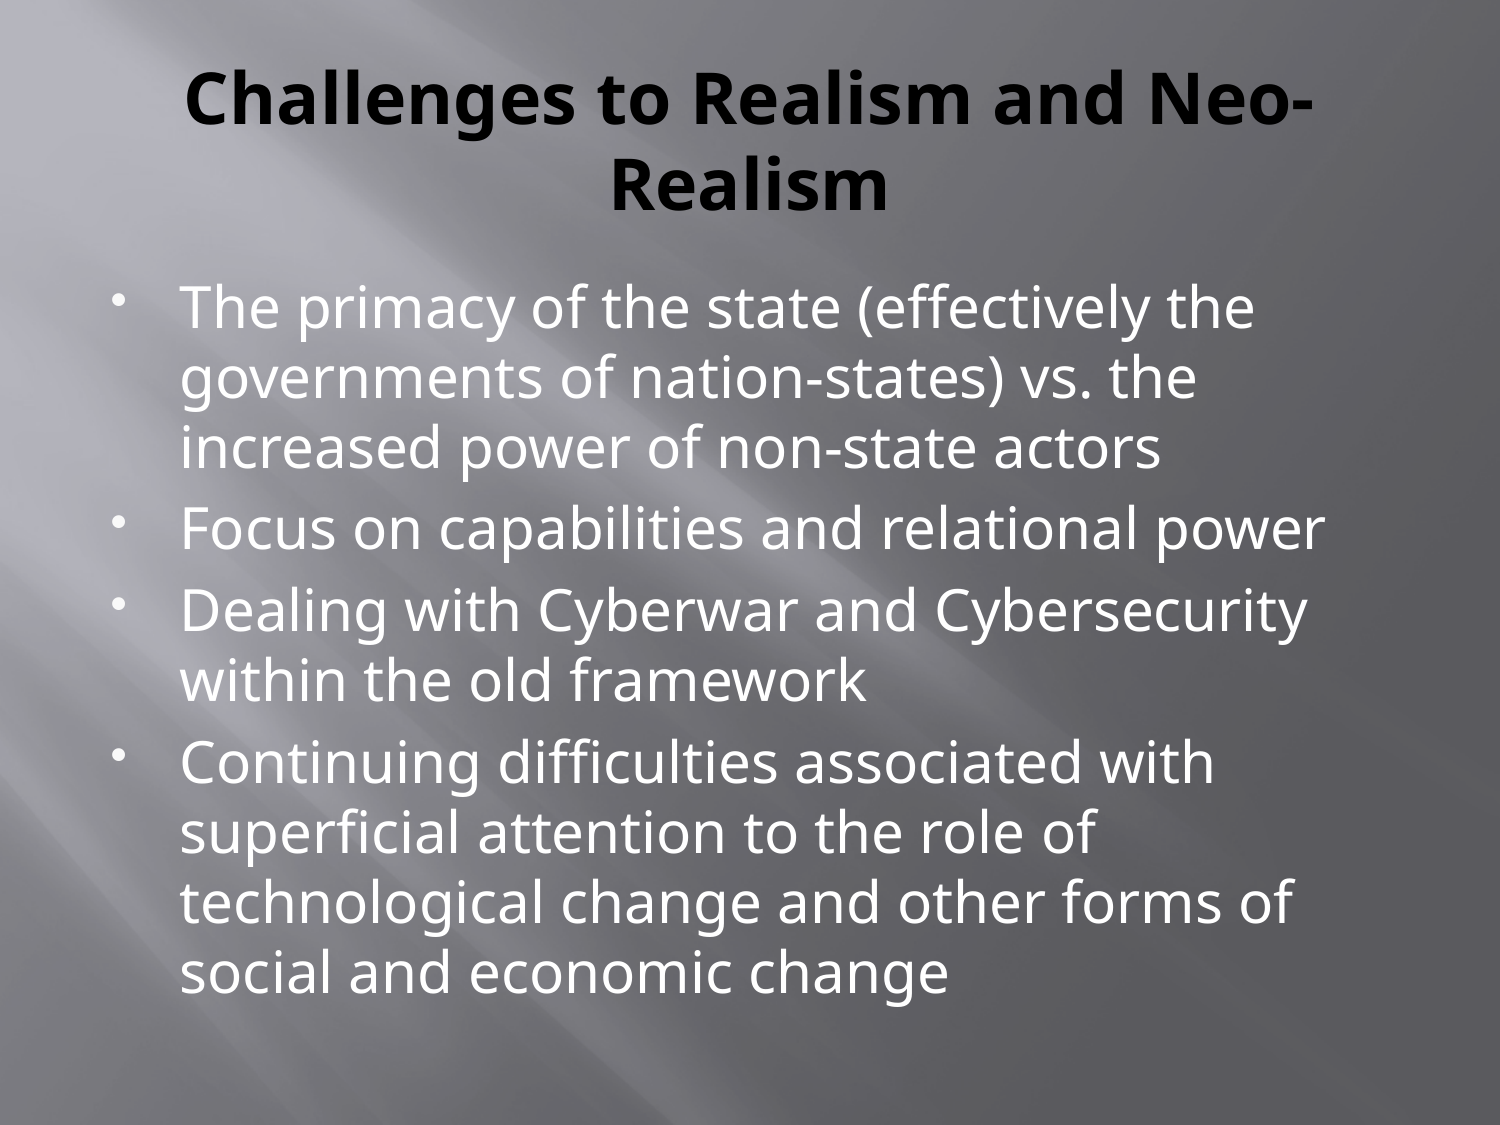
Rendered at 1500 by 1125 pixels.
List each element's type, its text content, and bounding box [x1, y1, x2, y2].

title Challenges to Realism and Neo-Realism [75, 45, 1425, 233]
list The primacy of the state (effectively the governments of nation-states) vs. the increased power of non-state actors Focus on capabilities and relational power Dealing with Cyberwar and Cybersecurity within the old framework Continuing difficulties associated with superficial attention to the role of technological change and other forms of social and economic change [75, 262, 1425, 1035]
